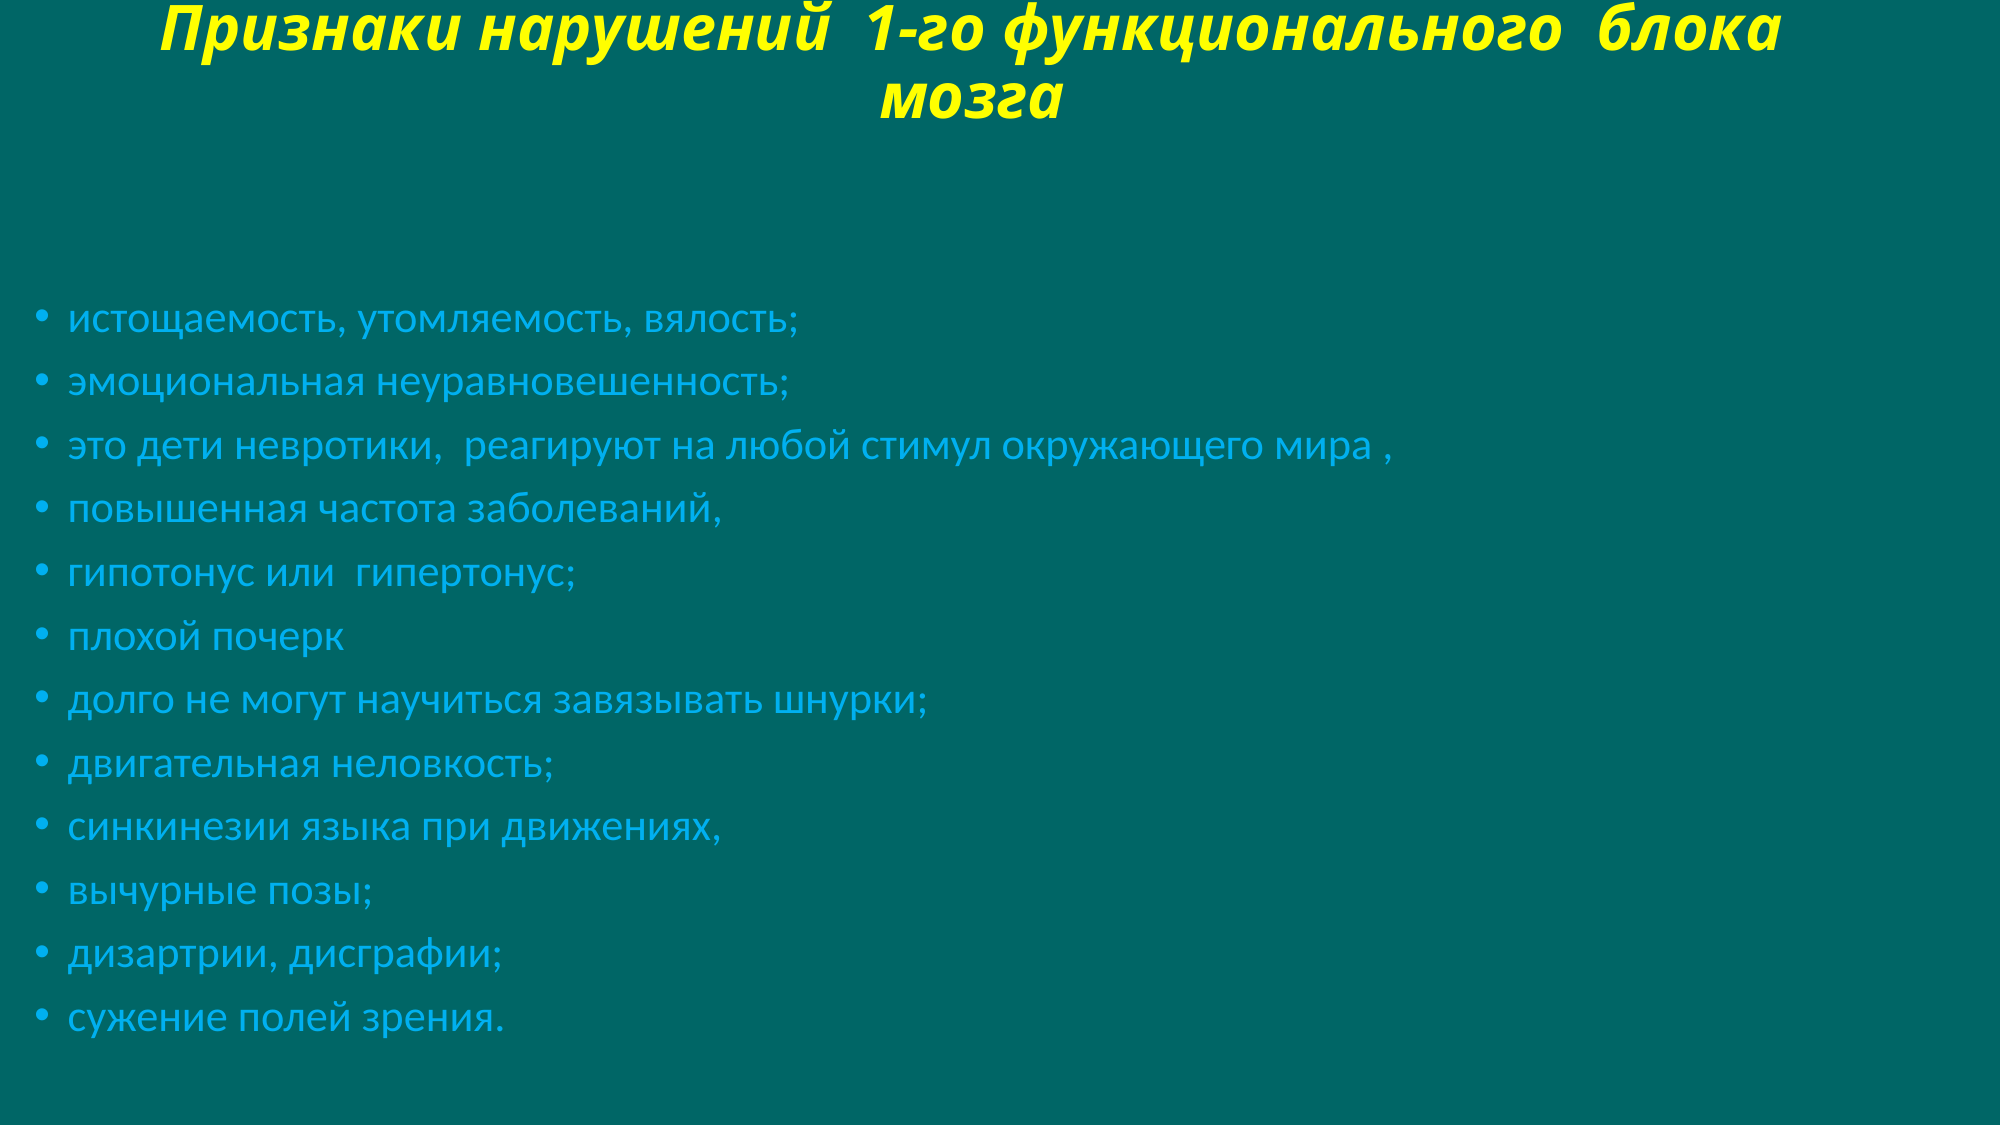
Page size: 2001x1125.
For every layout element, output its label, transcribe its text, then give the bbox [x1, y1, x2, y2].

list истощаемость, утомляемость, вялость; эмоциональная неуравновешенность; это дети невротики, реагируют на любой стимул окружающего мира , повышенная частота заболеваний, гипотонус или гипертонус; плохой почерк долго не могут научиться завязывать шнурки; двигательная неловкость; синкинезии языка при движениях, вычурные позы; дизартрии, дисграфии; сужение полей зрения. [19, 217, 1926, 1057]
title Признаки нарушений 1-го функционального блока мозга [109, 0, 1835, 141]
